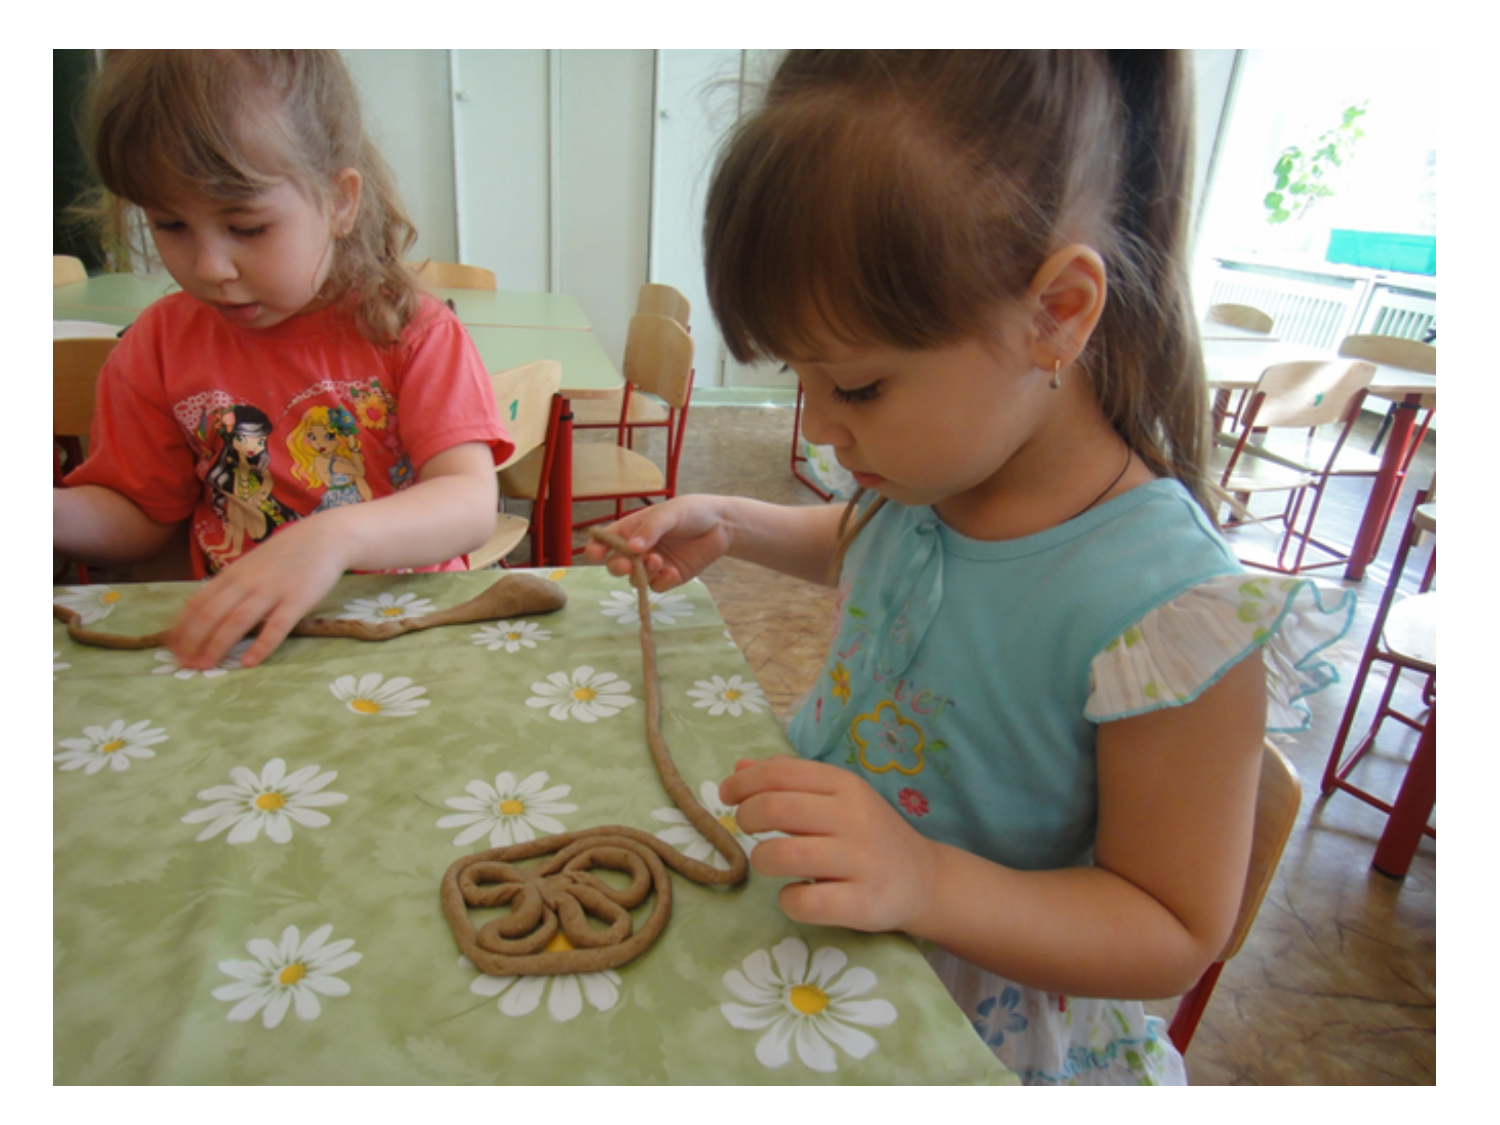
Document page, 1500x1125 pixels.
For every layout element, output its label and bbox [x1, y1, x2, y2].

picture [52, 49, 1436, 1086]
